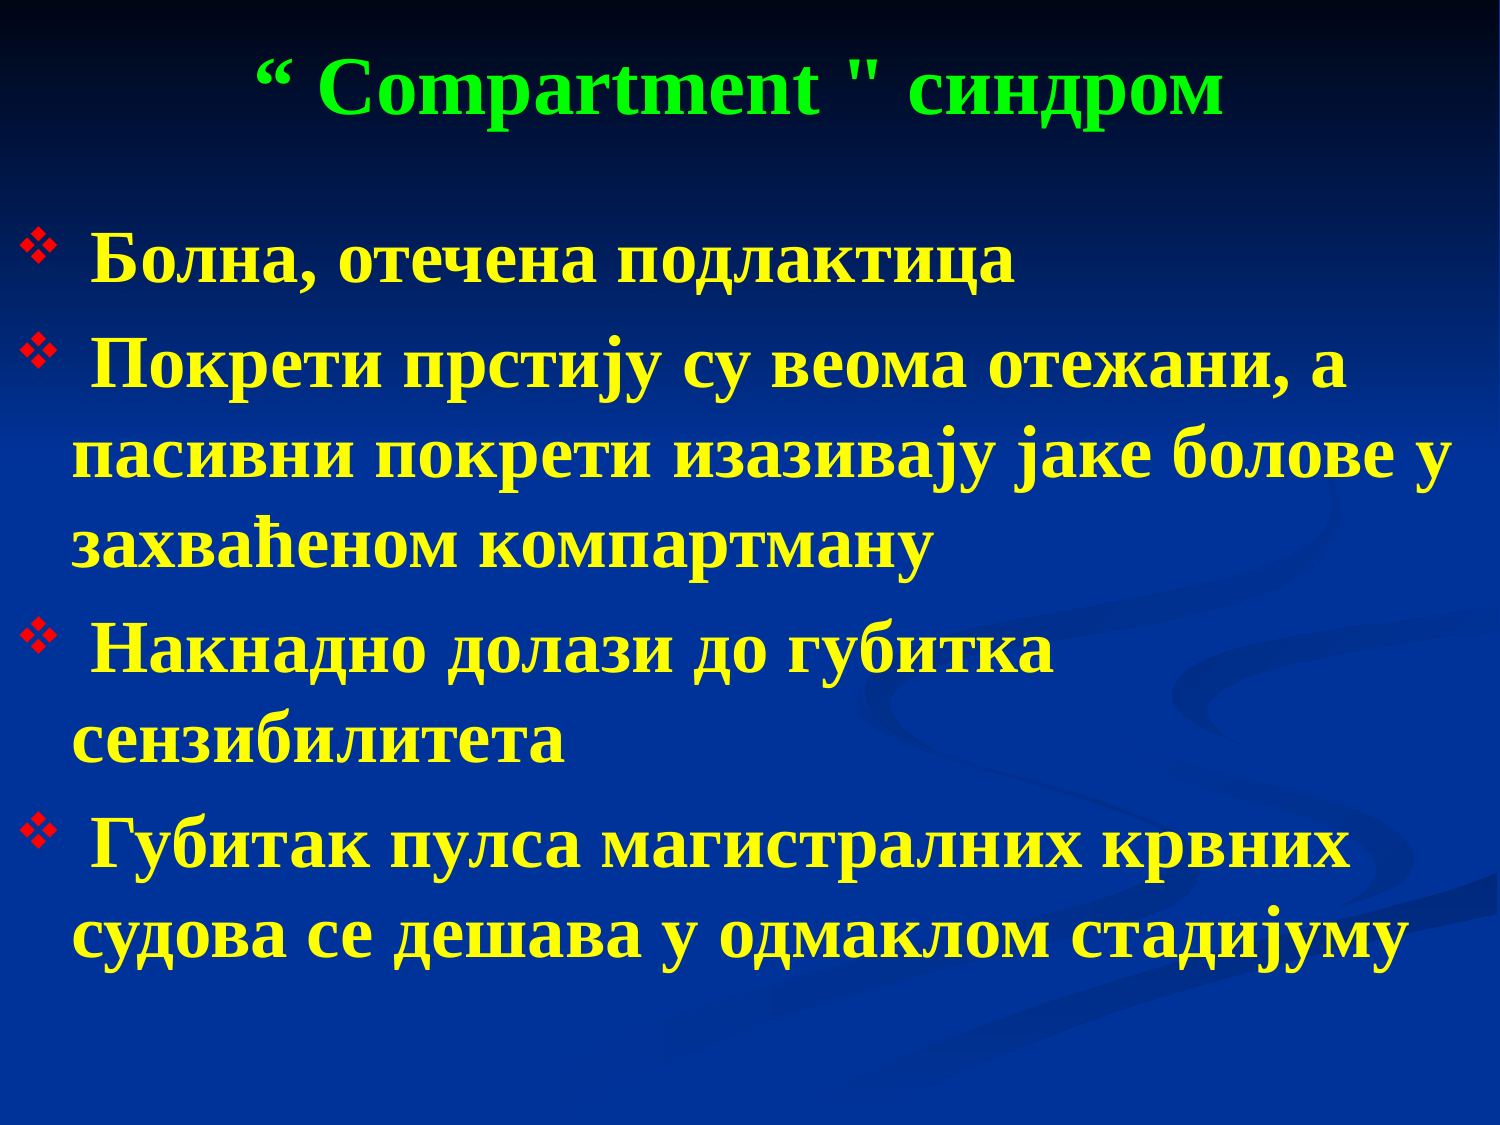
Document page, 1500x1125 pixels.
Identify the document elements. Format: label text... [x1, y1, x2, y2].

list Болна, отечена подлактица Покрети прстију су веома отежани, а пасивни покрети изазивају јаке болове у захваћеном компартману Накнадно долази до губитка сензибилитета Губитак пулса магистралних крвних судова се дешава у одмаклом стадијуму [0, 199, 1500, 1125]
title “ Compartment " синдром [0, 0, 1500, 163]
